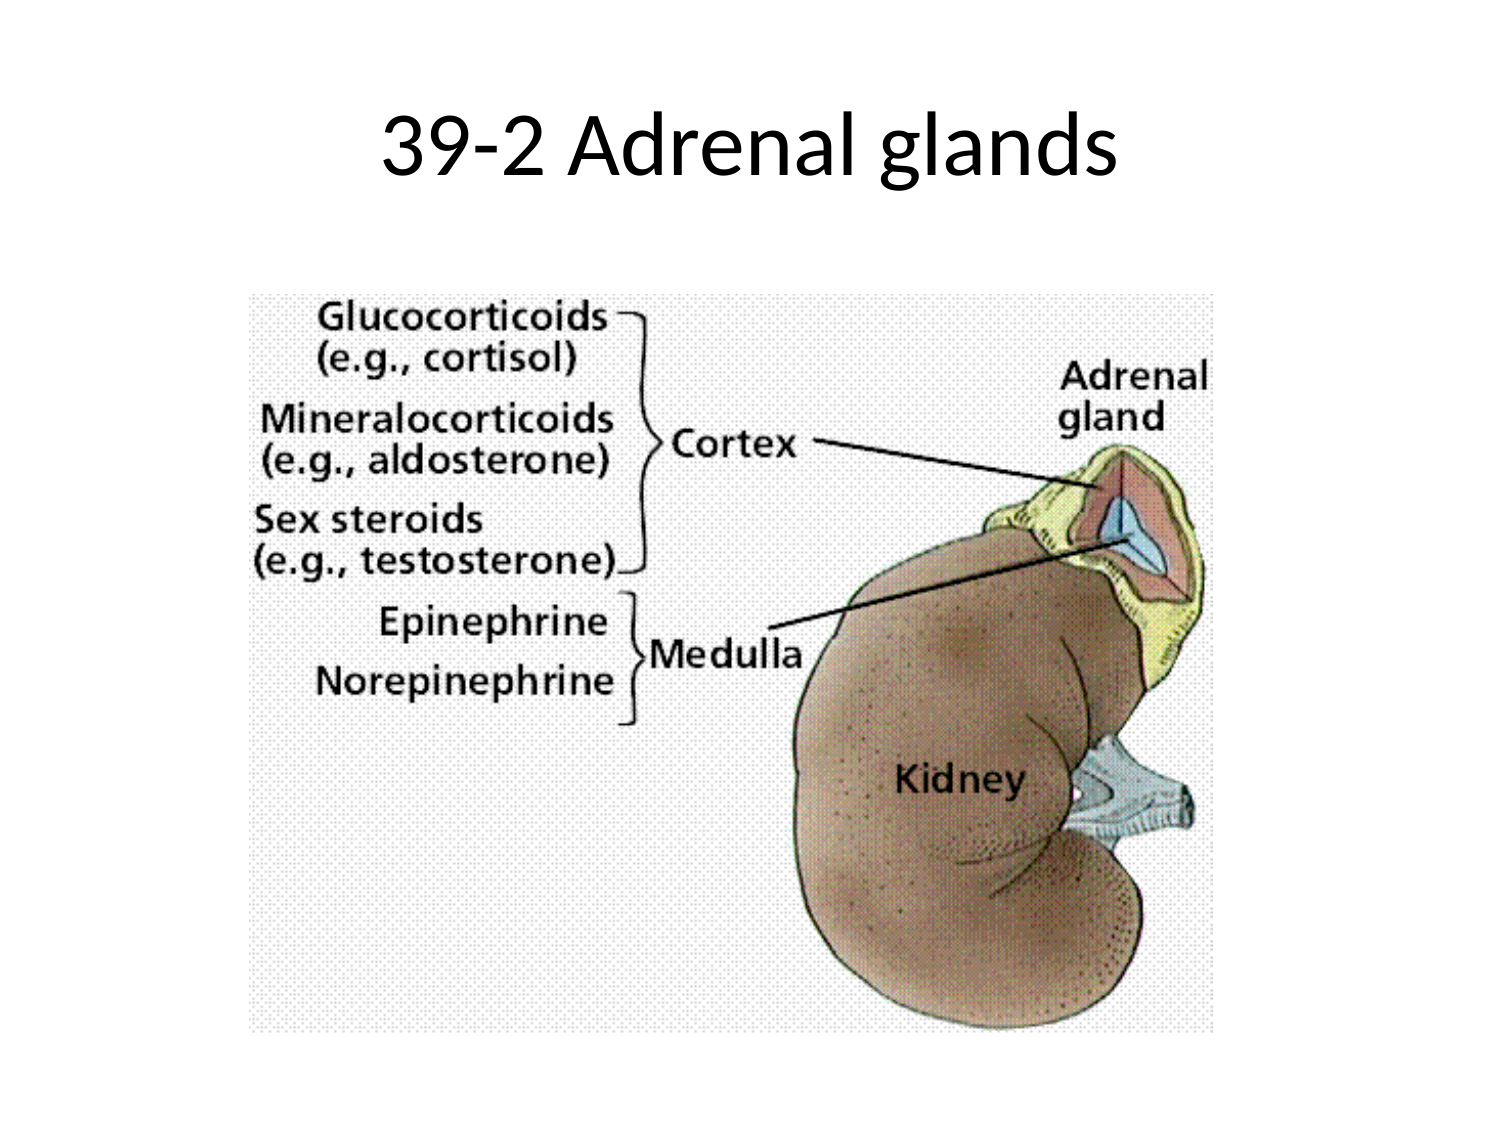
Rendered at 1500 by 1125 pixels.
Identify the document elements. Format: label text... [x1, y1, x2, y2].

picture [249, 294, 1213, 1035]
title 39-2 Adrenal glands [75, 45, 1425, 233]
